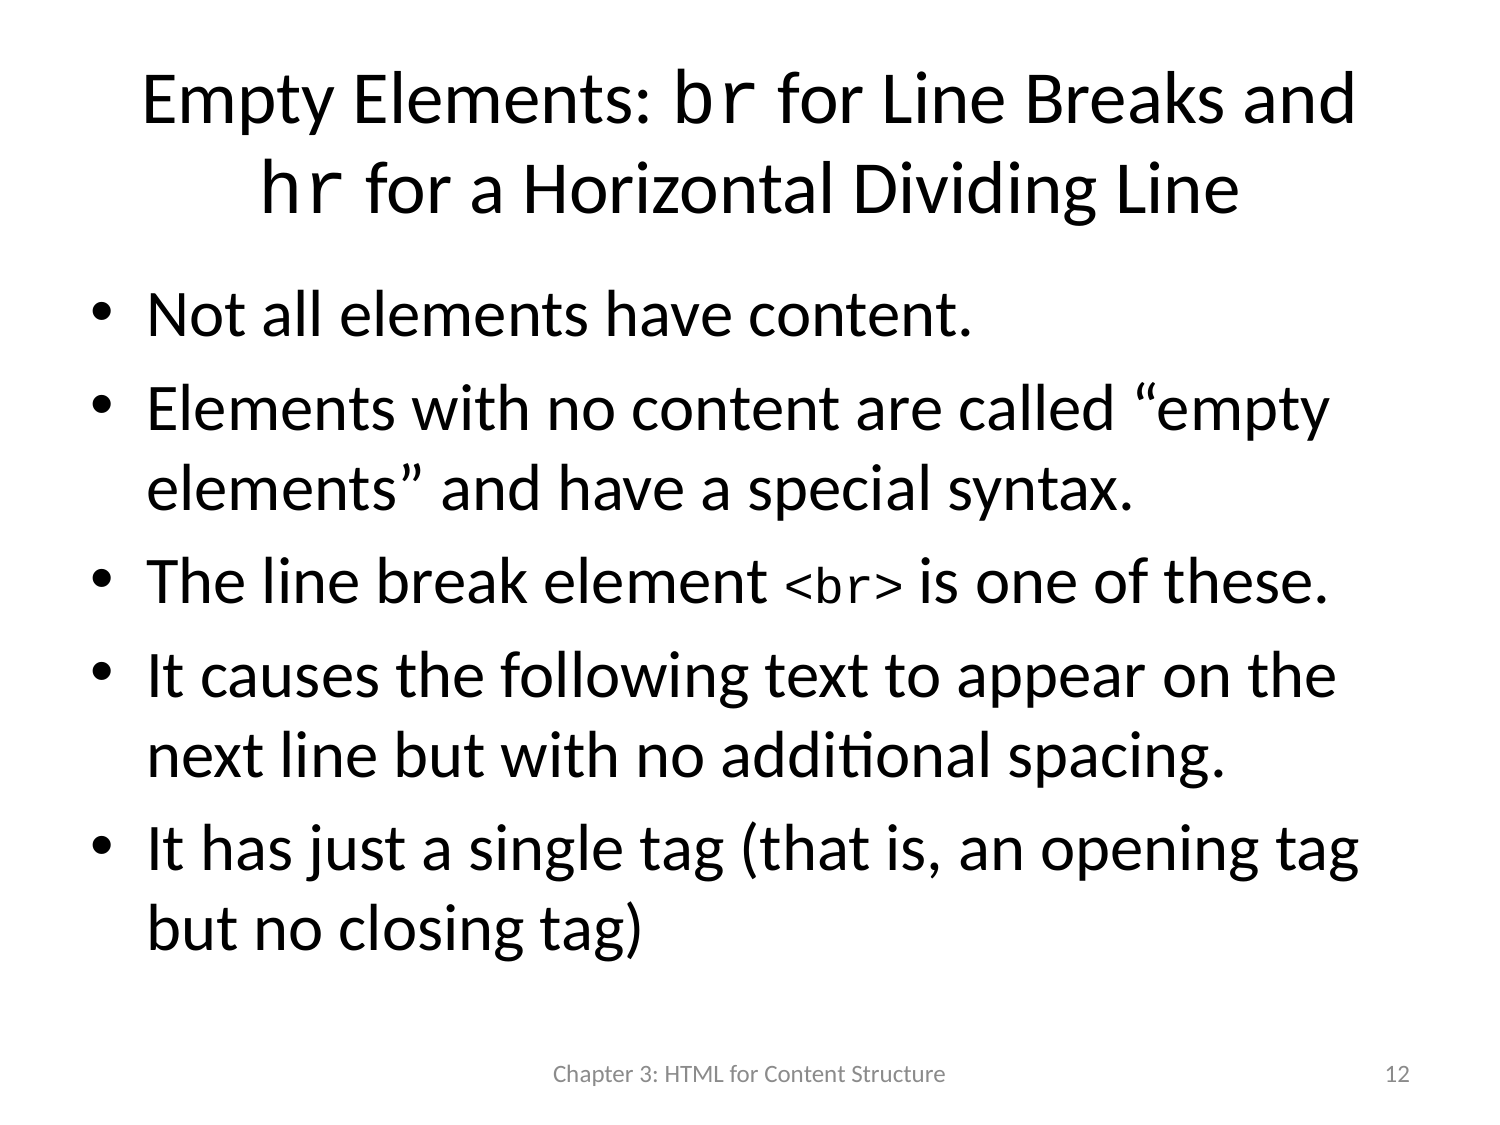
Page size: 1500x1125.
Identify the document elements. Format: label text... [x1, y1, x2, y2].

list Not all elements have content. Elements with no content are called “empty elements” and have a special syntax. The line break element <br> is one of these. It causes the following text to appear on the next line but with no additional spacing. It has just a single tag (that is, an opening tag but no closing tag) [75, 262, 1425, 1005]
title Empty Elements: br for Line Breaks and hr for a Horizontal Dividing Line [75, 45, 1425, 233]
footer Chapter 3: HTML for Content Structure [512, 1042, 988, 1103]
slide_number 12 [1074, 1042, 1425, 1103]
